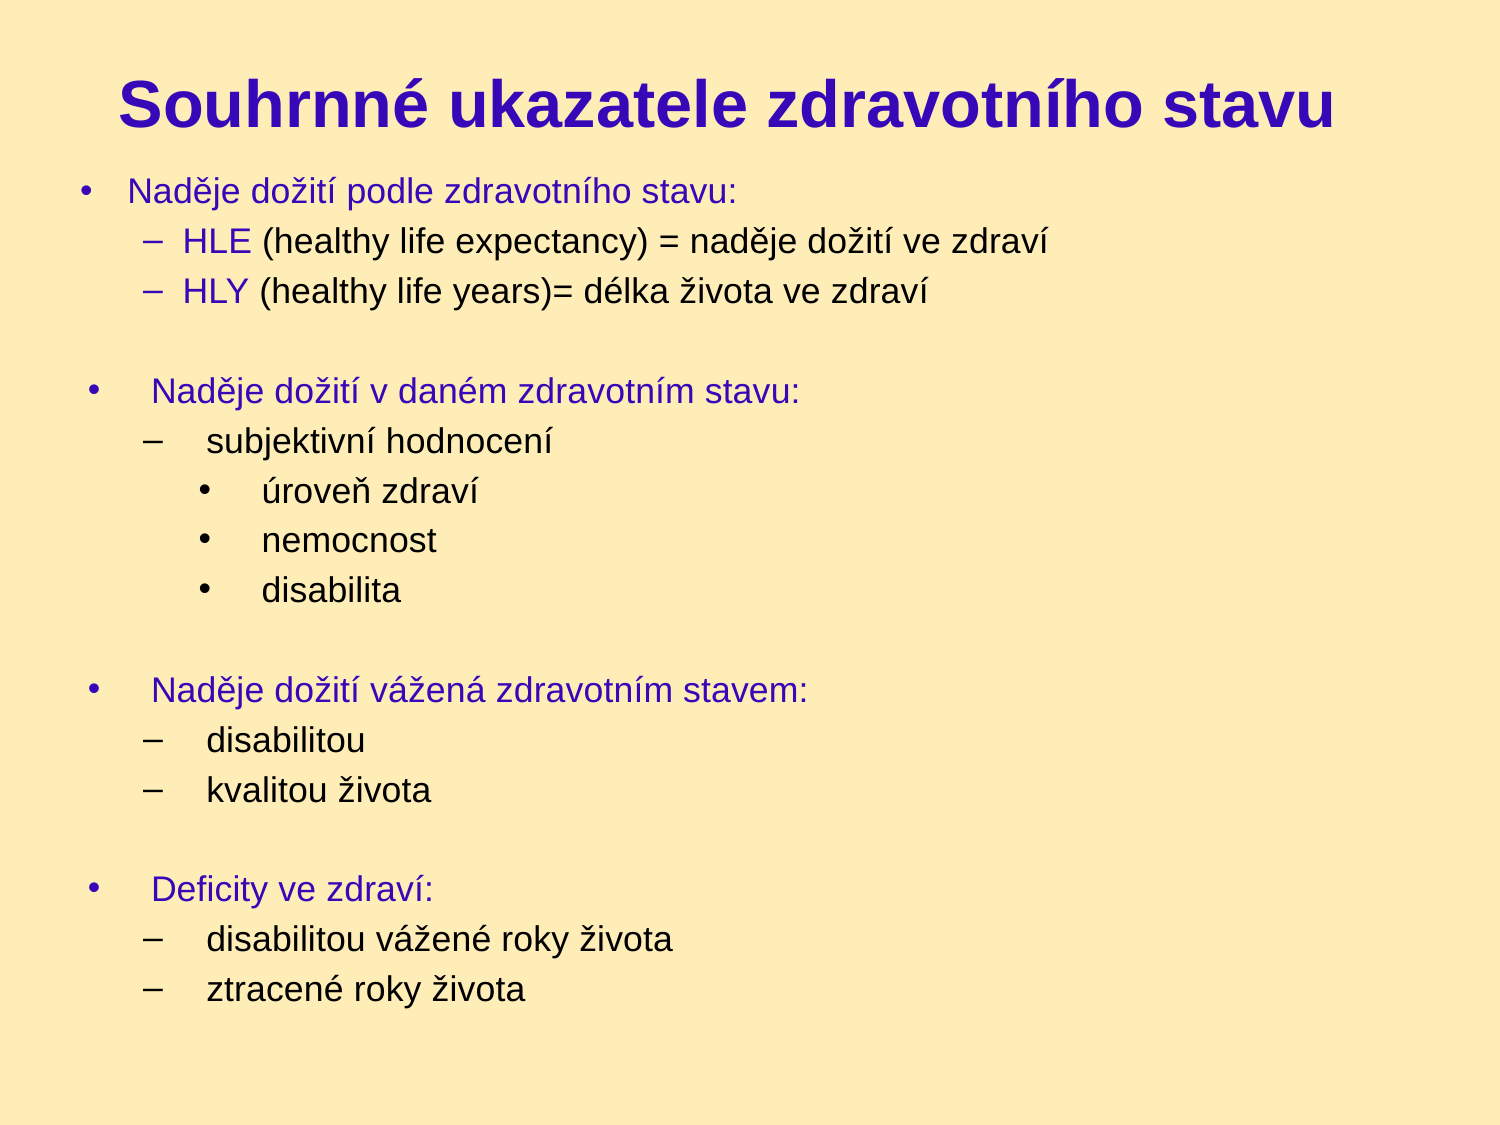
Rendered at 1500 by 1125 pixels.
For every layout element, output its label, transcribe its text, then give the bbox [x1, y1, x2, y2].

title Souhrnné ukazatele zdravotního stavu [53, 7, 1404, 195]
list Naděje dožití podle zdravotního stavu: HLE (healthy life expectancy) = naděje dožití ve zdraví HLY (healthy life years)= délka života ve zdraví Naděje dožití v daném zdravotním stavu: subjektivní hodnocení úroveň zdraví nemocnost disabilita Naděje dožití vážená zdravotním stavem: disabilitou kvalitou života Deficity ve zdraví: disabilitou vážené roky života ztracené roky života [64, 160, 1461, 1024]
